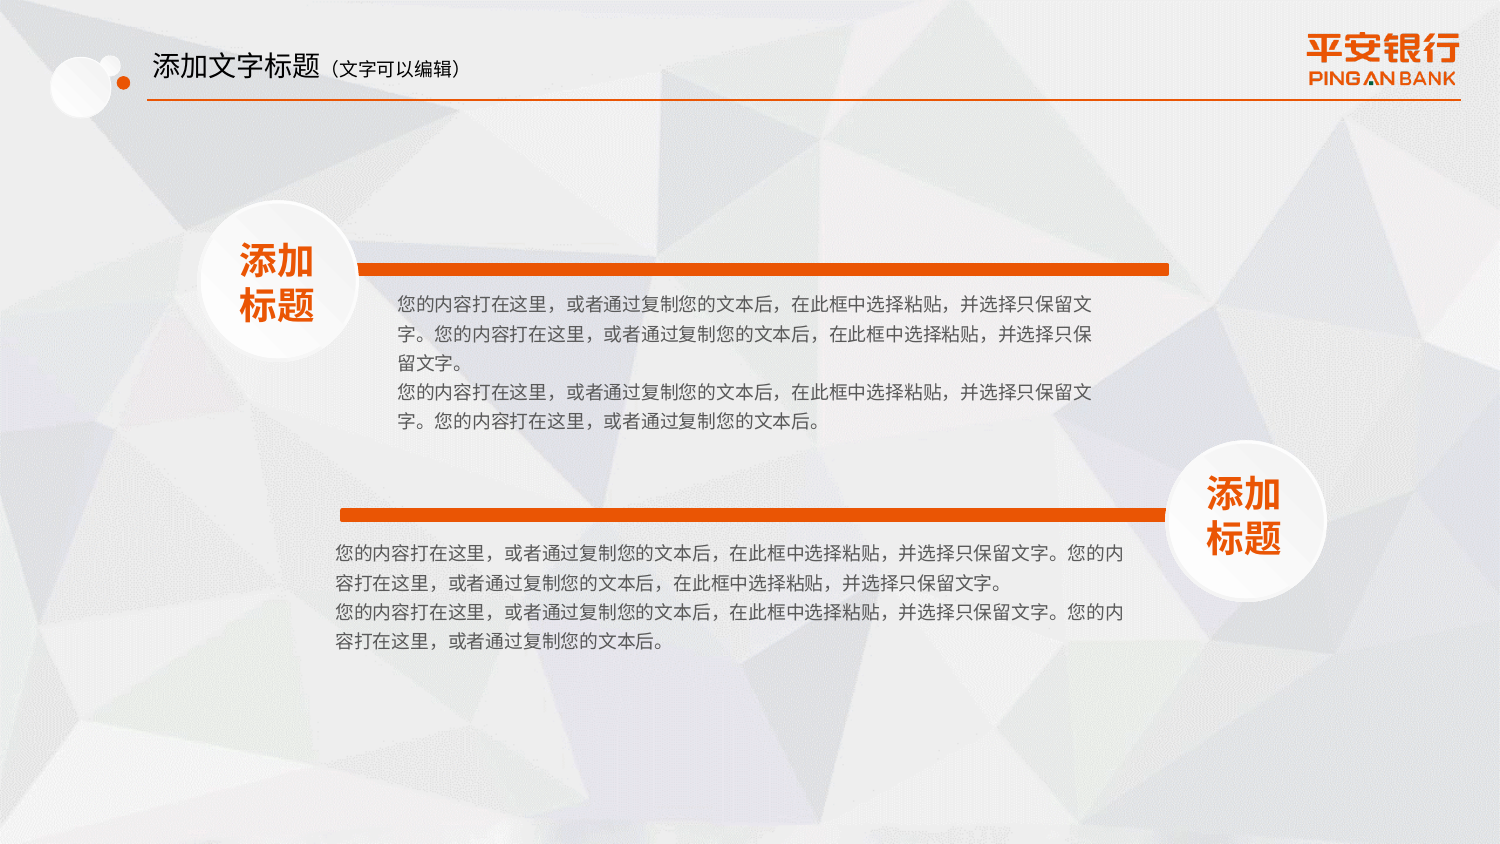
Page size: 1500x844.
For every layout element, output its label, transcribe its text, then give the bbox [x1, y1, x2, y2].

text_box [1165, 439, 1328, 603]
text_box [197, 200, 360, 363]
picture [0, 0, 1500, 844]
text_box 您的内容打在这里，或者通过复制您的文本后，在此框中选择粘贴，并选择只保留文字。您的内容打在这里，或者通过复制您的文本后，在此框中选择粘贴，并选择只保留文字。 您的内容打在这里，或者通过复制您的文本后，在此框中选择粘贴，并选择只保留文字。您的内容打在这里，或者通过复制您的文本后。 [388, 281, 1116, 437]
text_box 您的内容打在这里，或者通过复制您的文本后，在此框中选择粘贴，并选择只保留文字。您的内容打在这里，或者通过复制您的文本后，在此框中选择粘贴，并选择只保留文字。 您的内容打在这里，或者通过复制您的文本后，在此框中选择粘贴，并选择只保留文字。您的内容打在这里，或者通过复制您的文本后。 [326, 530, 1140, 657]
text_box 添加文字标题（文字可以编辑） [144, 43, 576, 86]
text_box [340, 508, 1160, 522]
text_box [365, 263, 1169, 276]
